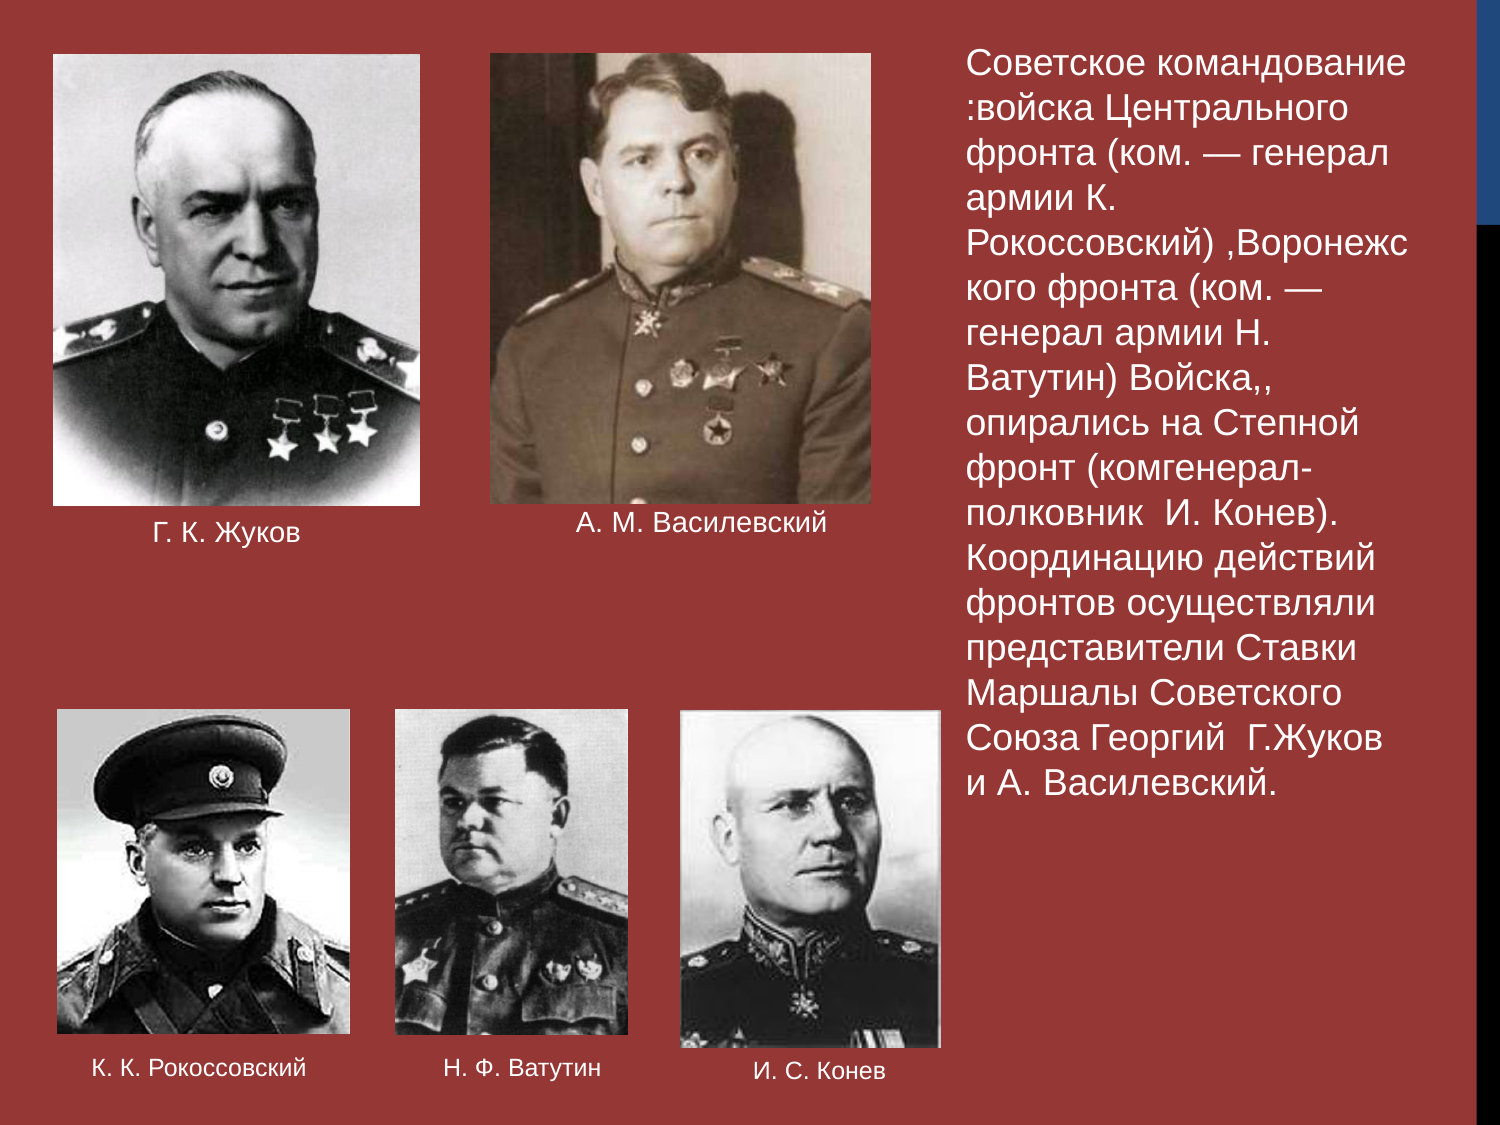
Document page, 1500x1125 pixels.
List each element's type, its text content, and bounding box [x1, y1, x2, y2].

picture [680, 709, 942, 1048]
text_box Советское командование :войска Центрального фронта (ком. — генерал армии К. Рокоссовский) ,Воронежского фронта (ком. — генерал армии Н. Ватутин) Войска,, опирались на Степной фронт (комгенерал-полковник И. Конев). Координацию действий фронтов осуществляли представители Ставки Маршалы Советского Союза Георгий Г.Жуков и А. Василевский. [950, 30, 1424, 811]
text_box К. К. Рокоссовский [76, 1044, 363, 1089]
picture [395, 709, 628, 1036]
text_box А. М. Василевский [561, 496, 916, 546]
picture [53, 54, 420, 506]
text_box Н. Ф. Ватутин [428, 1044, 626, 1089]
picture [489, 53, 872, 504]
picture [57, 709, 351, 1034]
text_box И. С. Конев [738, 1053, 941, 1092]
text_box Г. К. Жуков [137, 512, 351, 556]
